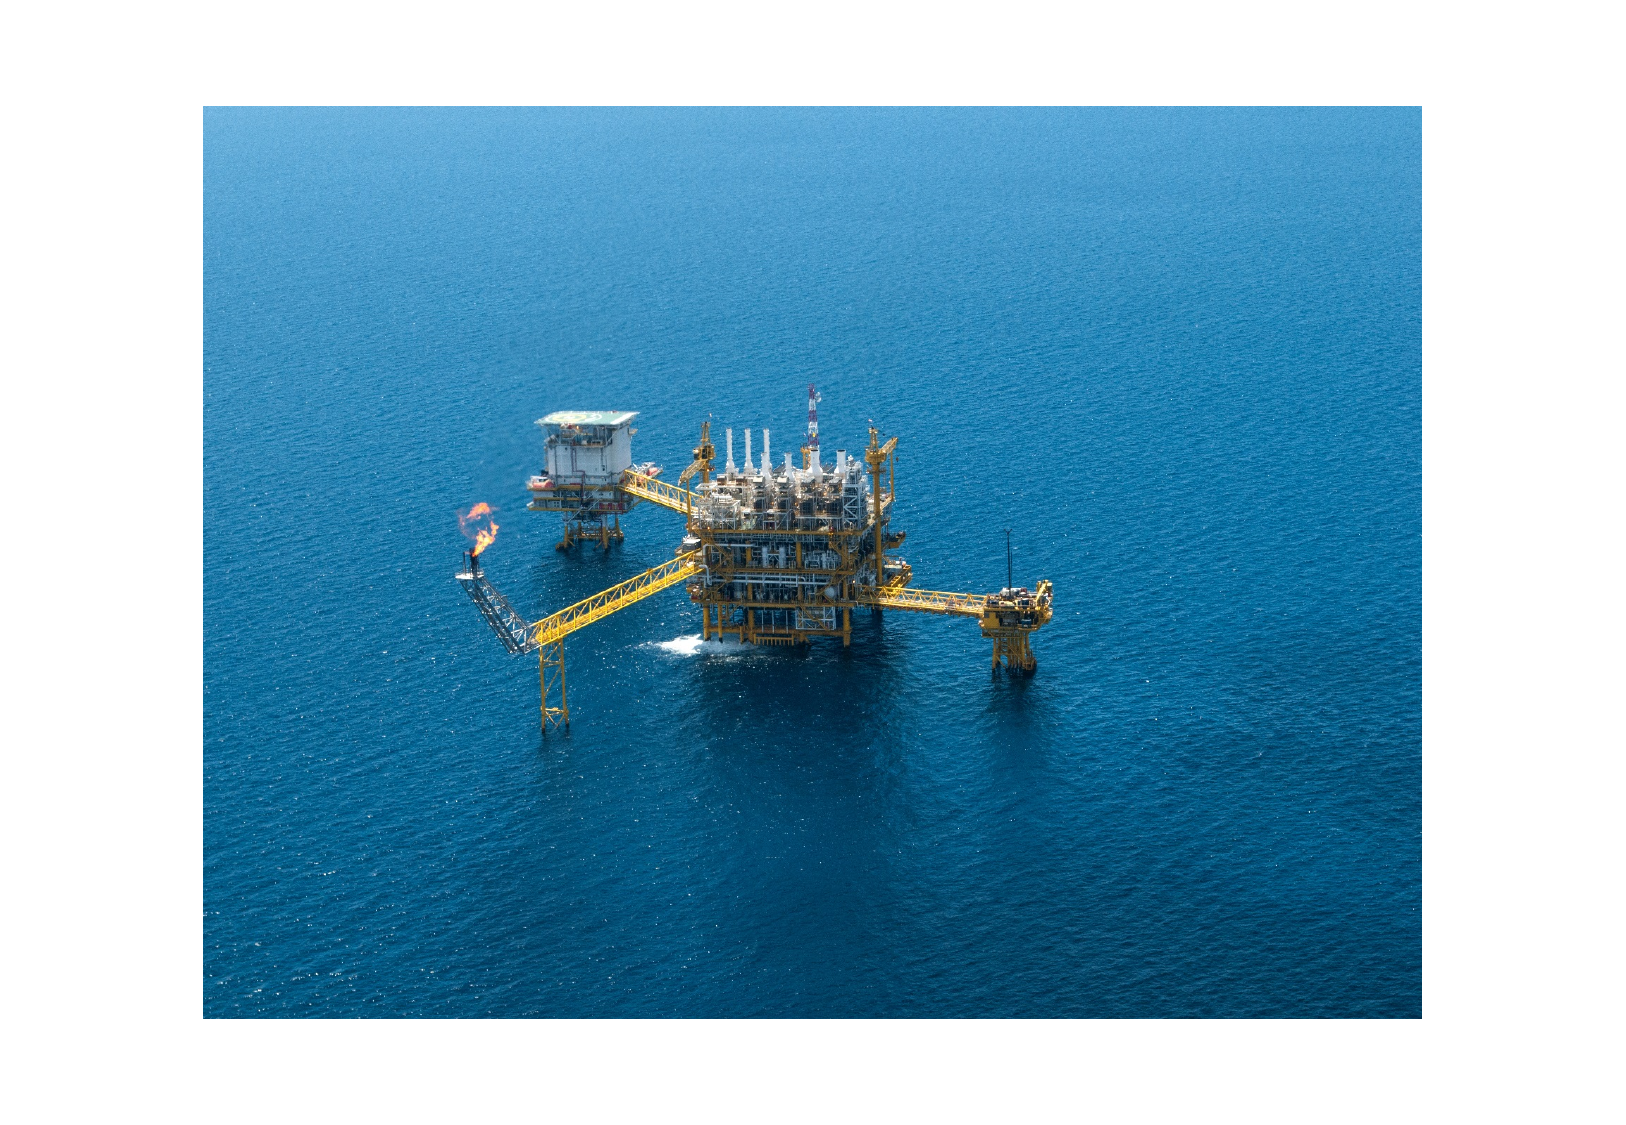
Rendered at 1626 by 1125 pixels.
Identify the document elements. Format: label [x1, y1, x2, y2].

list [203, 106, 1422, 1019]
